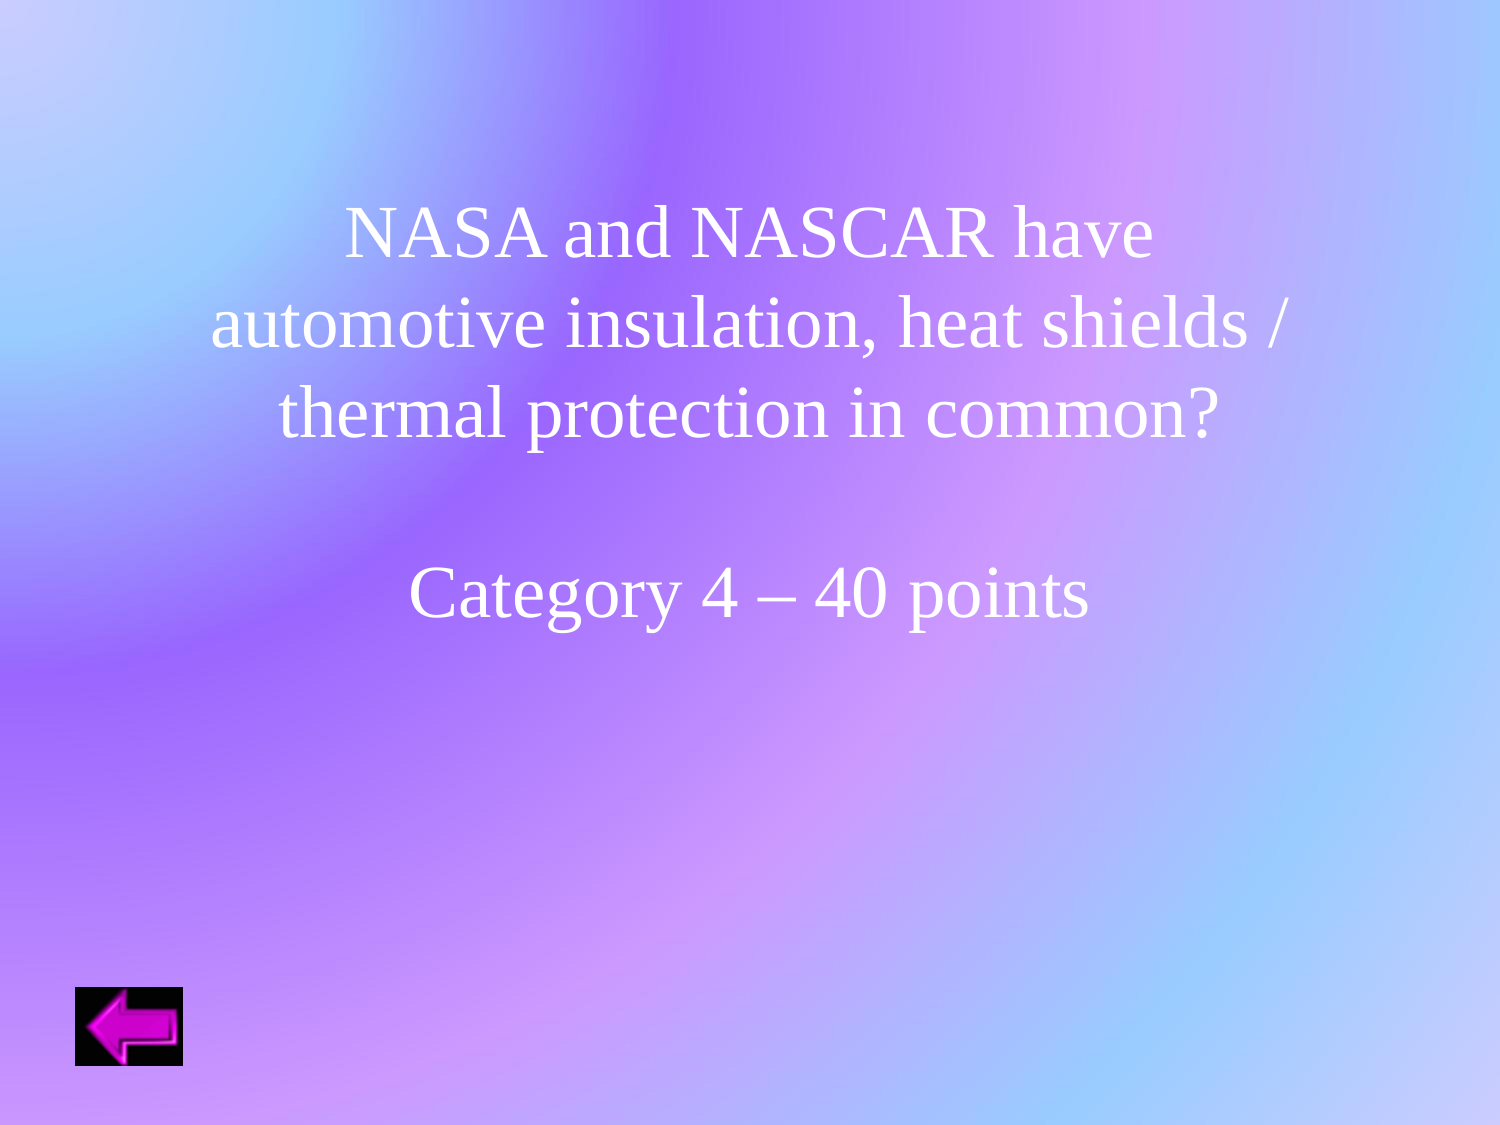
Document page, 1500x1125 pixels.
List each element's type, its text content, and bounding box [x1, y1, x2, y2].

picture [0, 0, 1500, 1125]
text_box NASA and NASCAR have automotive insulation, heat shields / thermal protection in common? Category 4 – 40 points [184, 174, 1316, 640]
